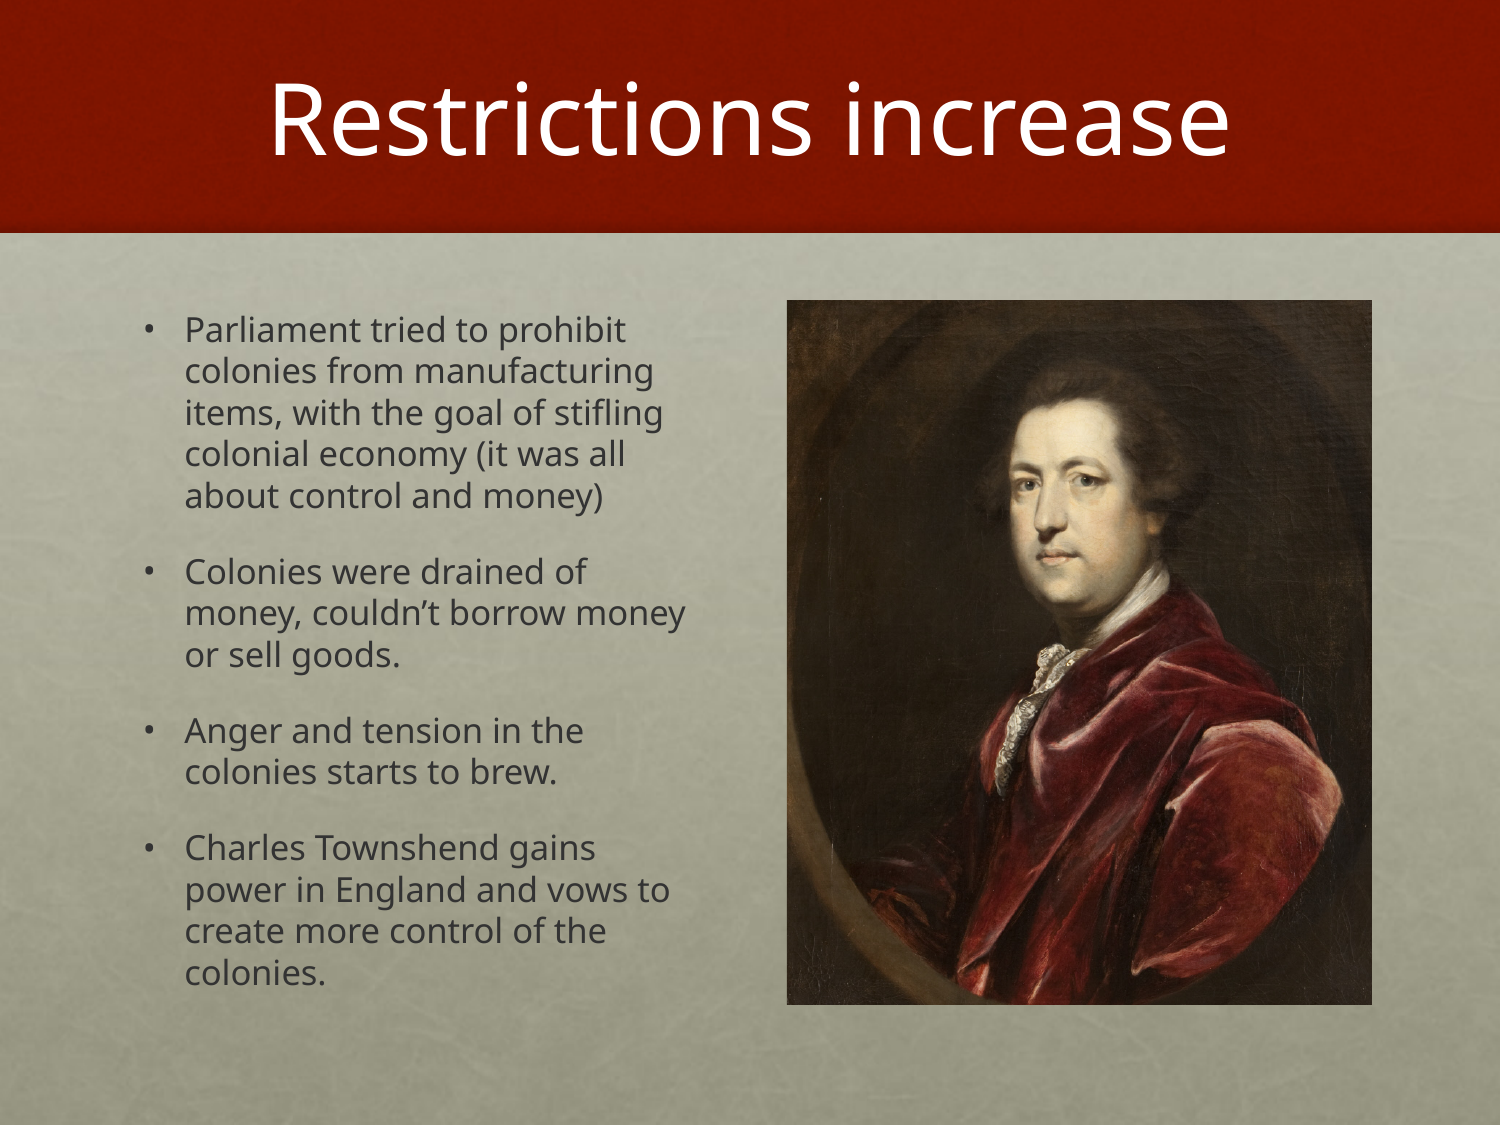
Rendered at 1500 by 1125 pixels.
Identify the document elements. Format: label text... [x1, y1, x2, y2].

picture [0, 214, 1500, 1125]
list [786, 299, 1373, 1006]
title Restrictions increase [127, 10, 1372, 221]
list Parliament tried to prohibit colonies from manufacturing items, with the goal of stifling colonial economy (it was all about control and money) Colonies were drained of money, couldn’t borrow money or sell goods. Anger and tension in the colonies starts to brew. Charles Townshend gains power in England and vows to create more control of the colonies. [127, 299, 713, 1005]
